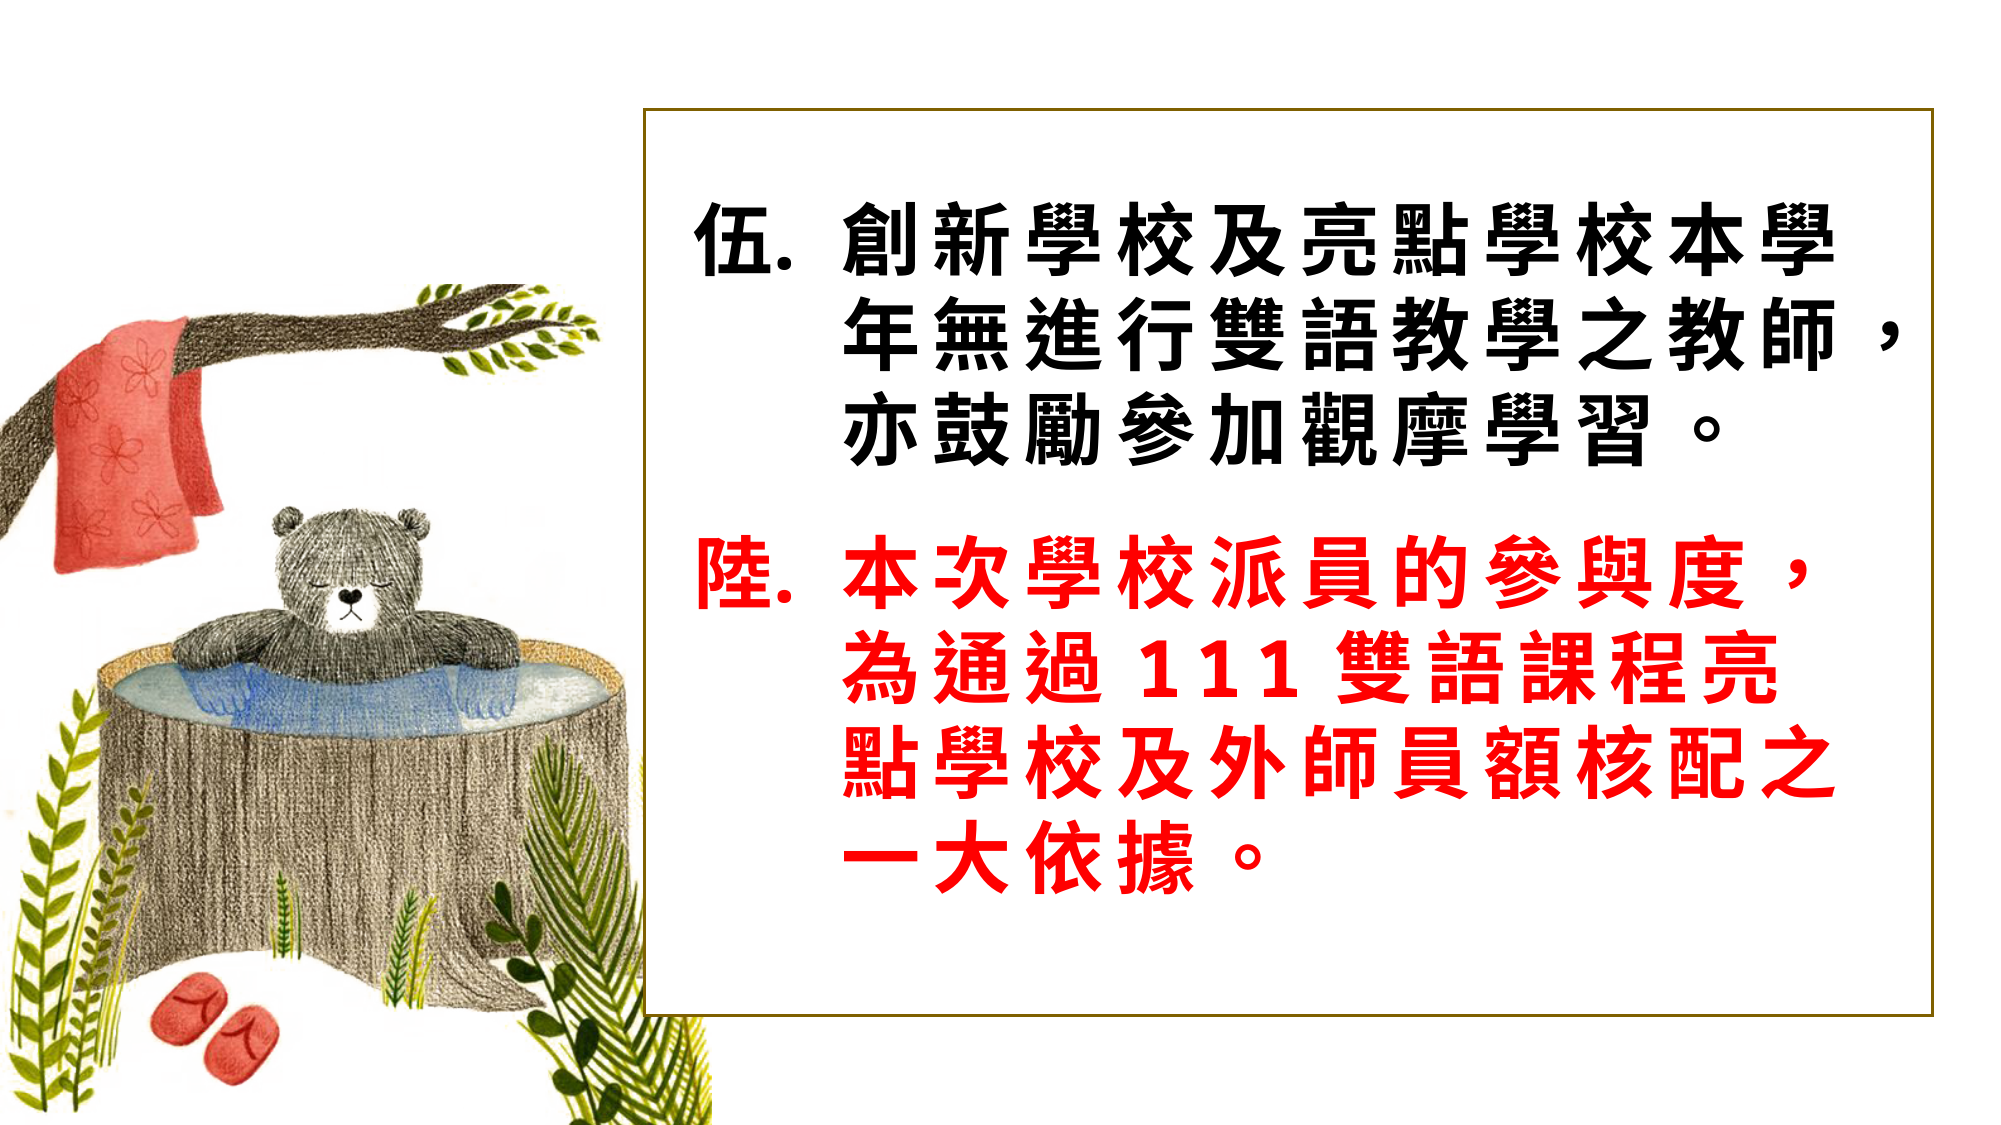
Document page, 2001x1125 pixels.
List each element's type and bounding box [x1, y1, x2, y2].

picture [0, 284, 712, 1125]
text_box [644, 109, 1933, 1016]
